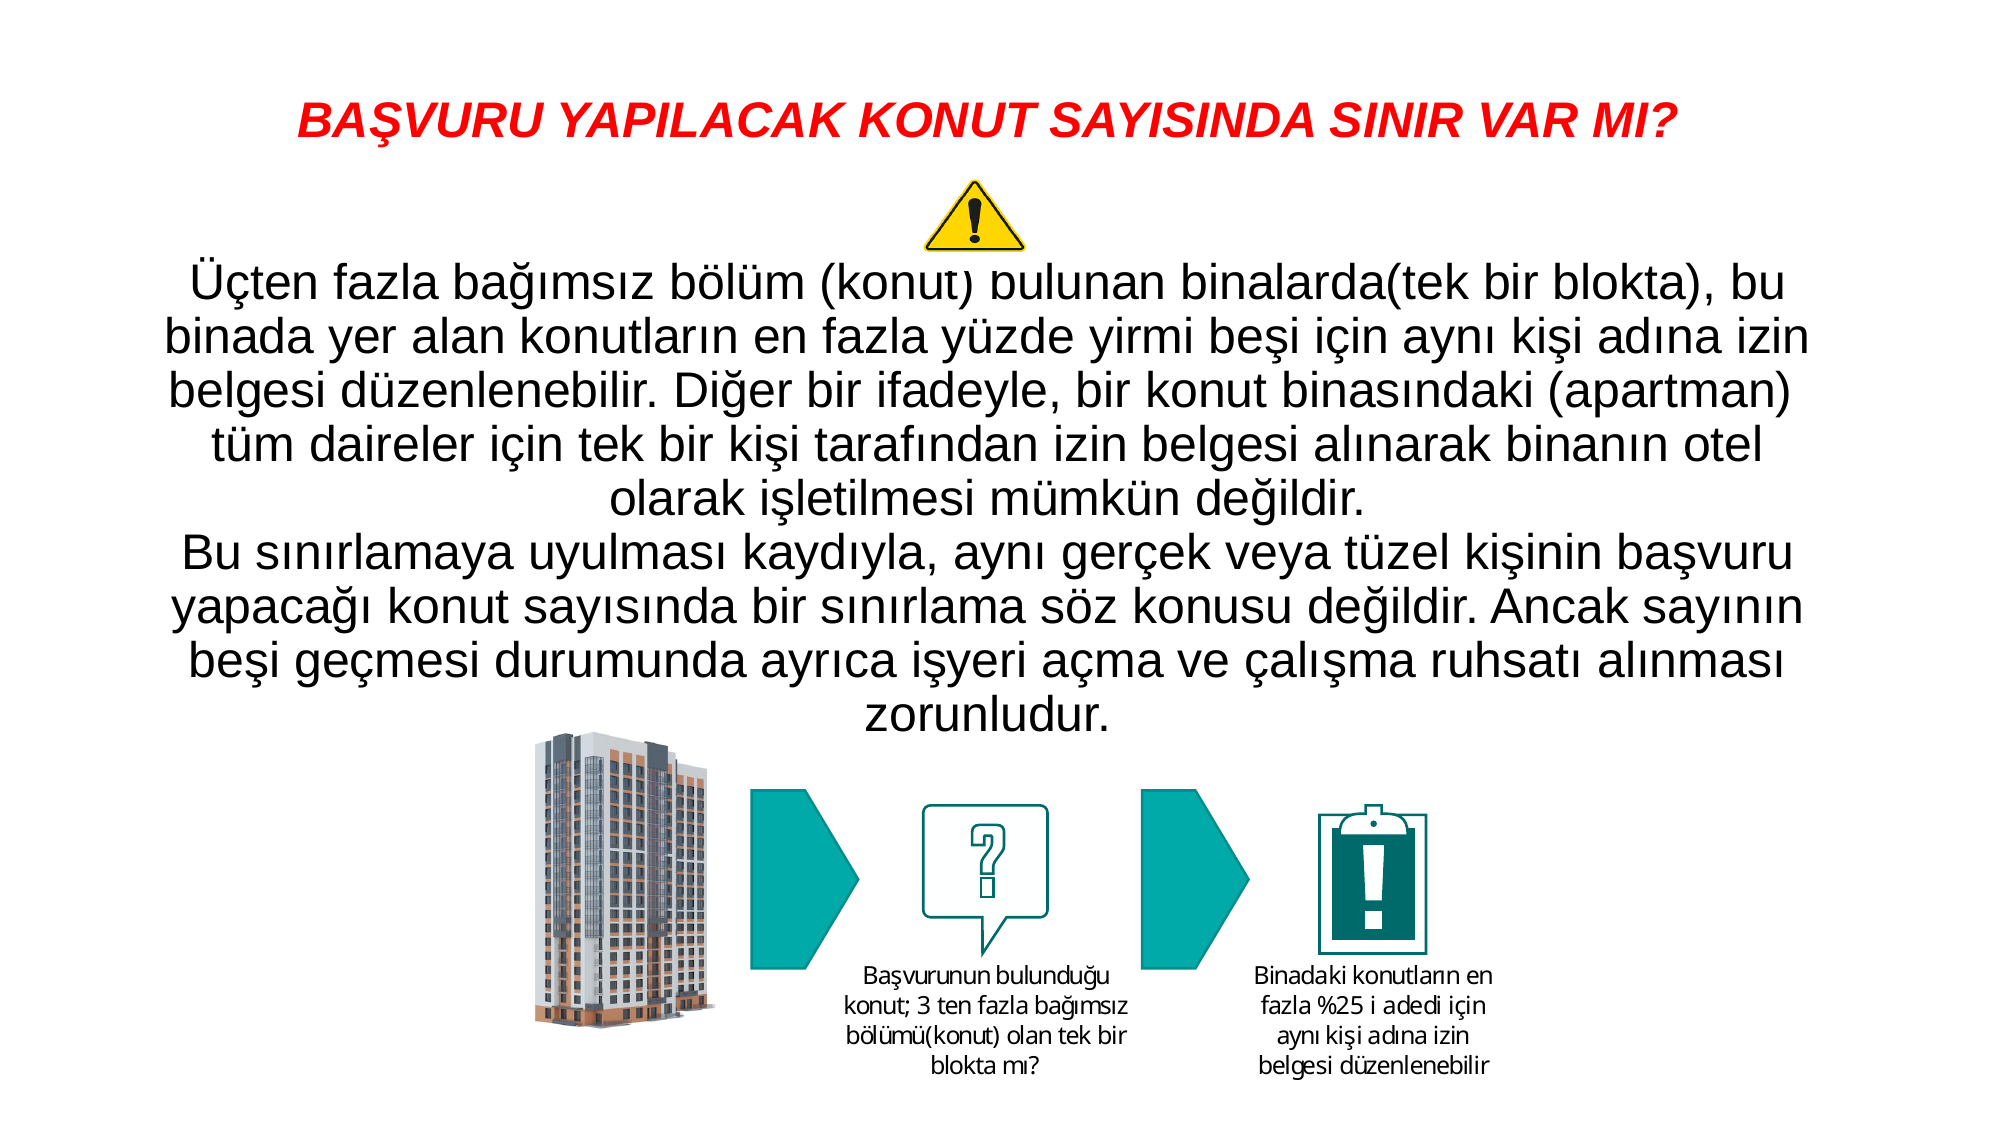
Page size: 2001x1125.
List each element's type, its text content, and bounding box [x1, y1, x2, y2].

text_box BAŞVURU YAPILACAK KONUT SAYISINDA SINIR VAR MI? Üçten fazla bağımsız bölüm (konut) bulunan binalarda(tek bir blokta), bu binada yer alan konutların en fazla yüzde yirmi beşi için aynı kişi adına izin belgesi düzenlenebilir. Diğer bir ifadeyle, bir konut binasındaki (apartman) tüm daireler için tek bir kişi tarafından izin belgesi alınarak binanın otel olarak işletilmesi mümkün değildir. Bu sınırlamaya uyulması kaydıyla, aynı gerçek veya tüzel kişinin başvuru yapacağı konut sayısında bir sınırlama söz konusu değildir. Ancak sayının beşi geçmesi durumunda ayrıca işyeri açma ve çalışma ruhsatı alınması zorunludur. [125, 87, 1851, 1009]
picture [906, 160, 1044, 271]
picture [487, 693, 1513, 1094]
